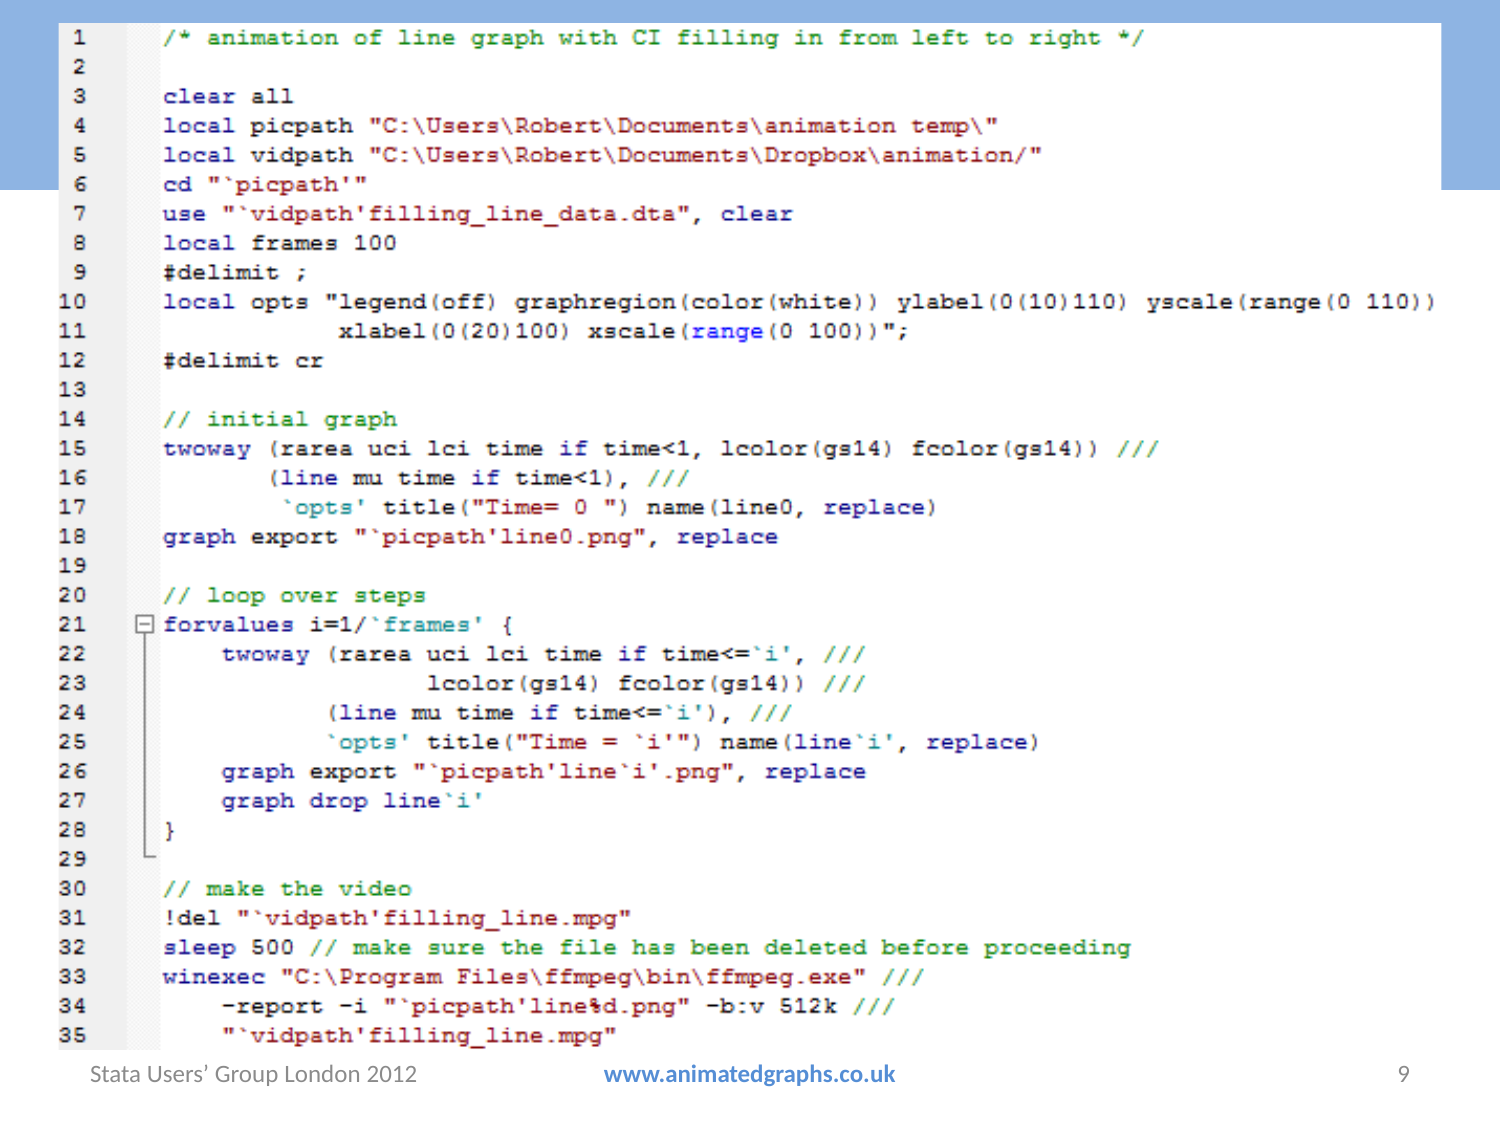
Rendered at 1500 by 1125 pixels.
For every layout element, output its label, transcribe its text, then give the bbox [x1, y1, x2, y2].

footer www.animatedgraphs.co.uk [512, 1058, 988, 1103]
slide_number Stata Users’ Group London 2012 [75, 1058, 446, 1103]
picture [58, 23, 1442, 1050]
slide_number 9 [1074, 1058, 1425, 1103]
